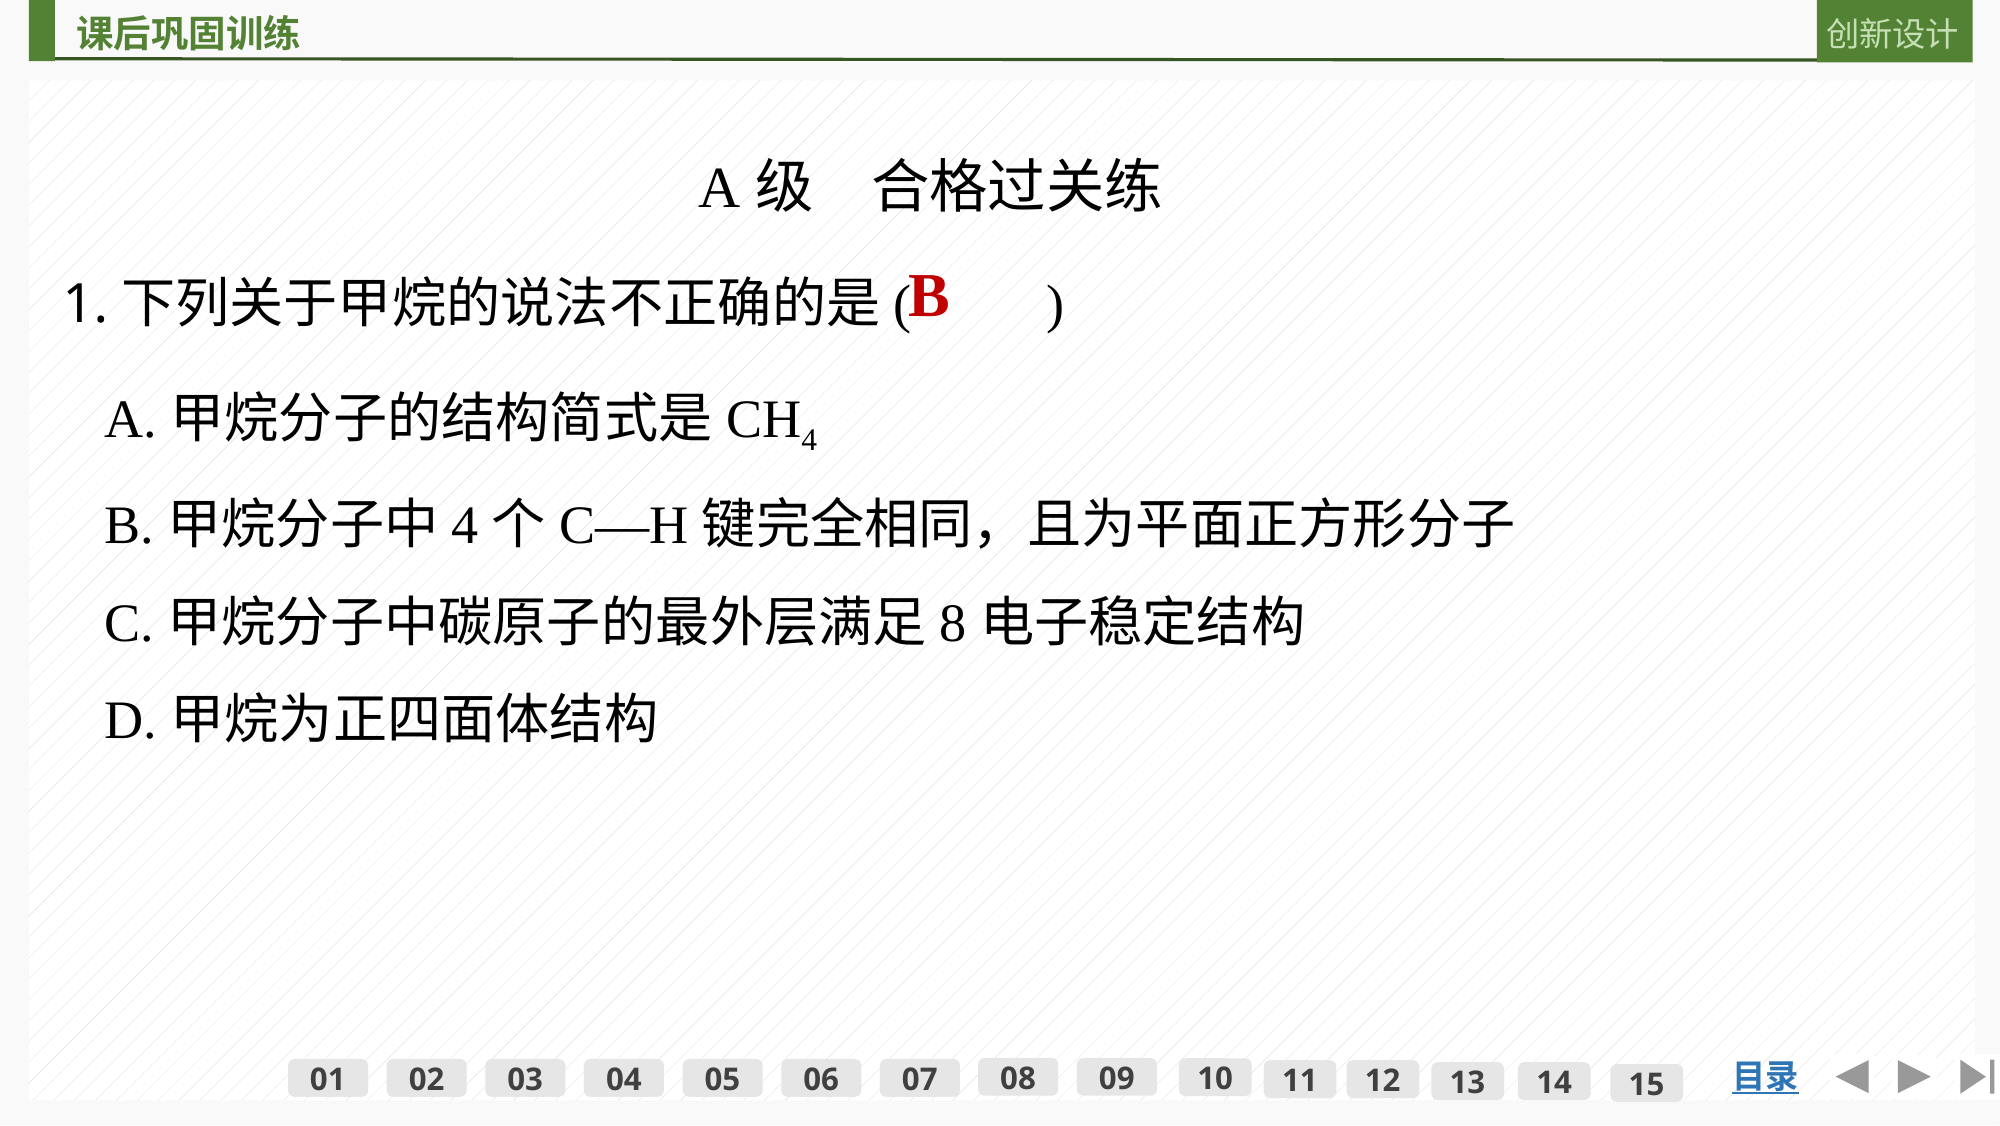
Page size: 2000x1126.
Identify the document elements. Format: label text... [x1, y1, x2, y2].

text_box A级 合格过关练 [684, 106, 1178, 227]
text_box B [894, 246, 962, 337]
text_box A.甲烷分子的结构简式是CH4 B.甲烷分子中4个C—H键完全相同，且为平面正方形分子 C.甲烷分子中碳原子的最外层满足8电子稳定结构 D.甲烷为正四面体结构 [84, 336, 1955, 760]
text_box 1.下列关于甲烷的说法不正确的是( ) [42, 225, 1955, 344]
